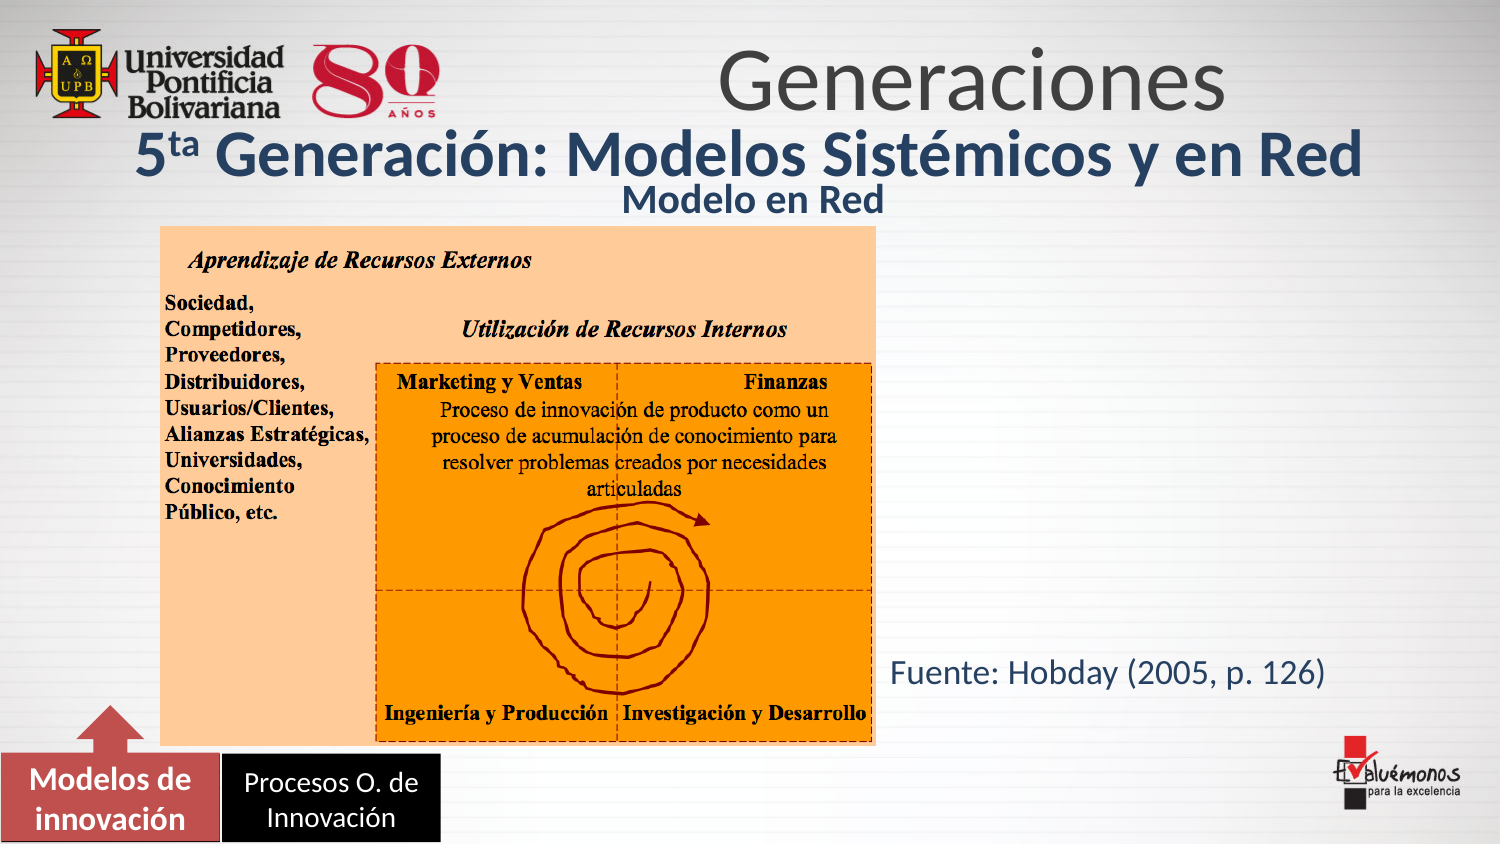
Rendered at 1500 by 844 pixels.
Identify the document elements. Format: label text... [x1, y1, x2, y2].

text_box Generaciones [443, 3, 1500, 145]
text_box Fuente: Hobday (2005, p. 126) [880, 641, 1500, 700]
text_box Modelos de innovación [1, 705, 220, 842]
text_box 5ta Generación: Modelos Sistémicos y en Red [74, 55, 1425, 244]
text_box Modelo en Red [606, 164, 901, 230]
picture [0, 0, 1500, 844]
text_box Procesos O. de Innovación [222, 755, 441, 843]
